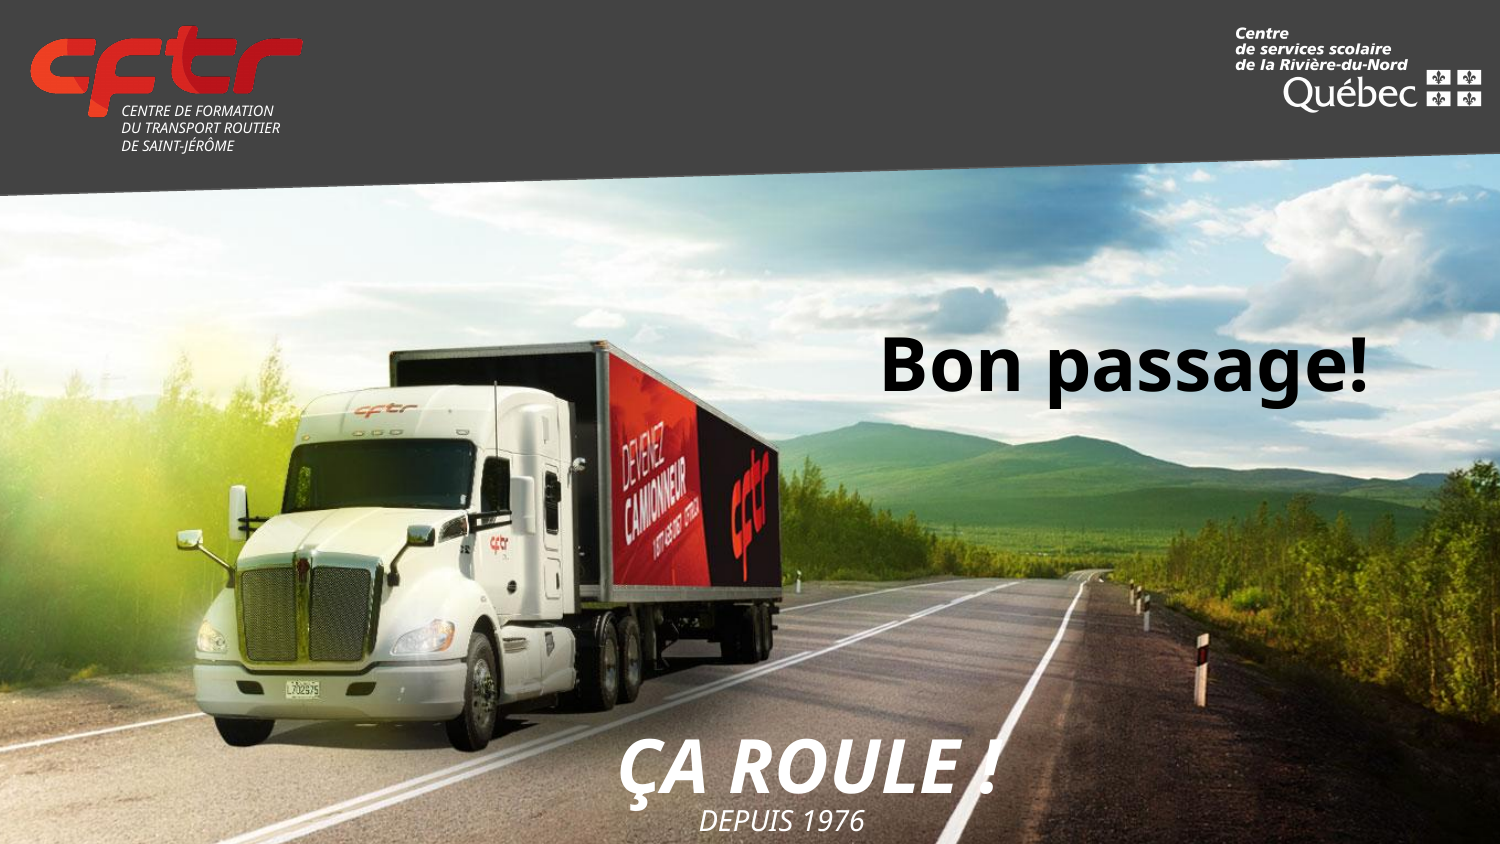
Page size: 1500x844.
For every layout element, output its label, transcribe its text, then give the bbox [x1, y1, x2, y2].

picture [196, 124, 203, 132]
picture [0, 154, 1500, 844]
picture [12, 12, 321, 132]
picture [234, 124, 241, 132]
title Bon passage! [859, 203, 1390, 520]
picture [1212, 4, 1500, 130]
